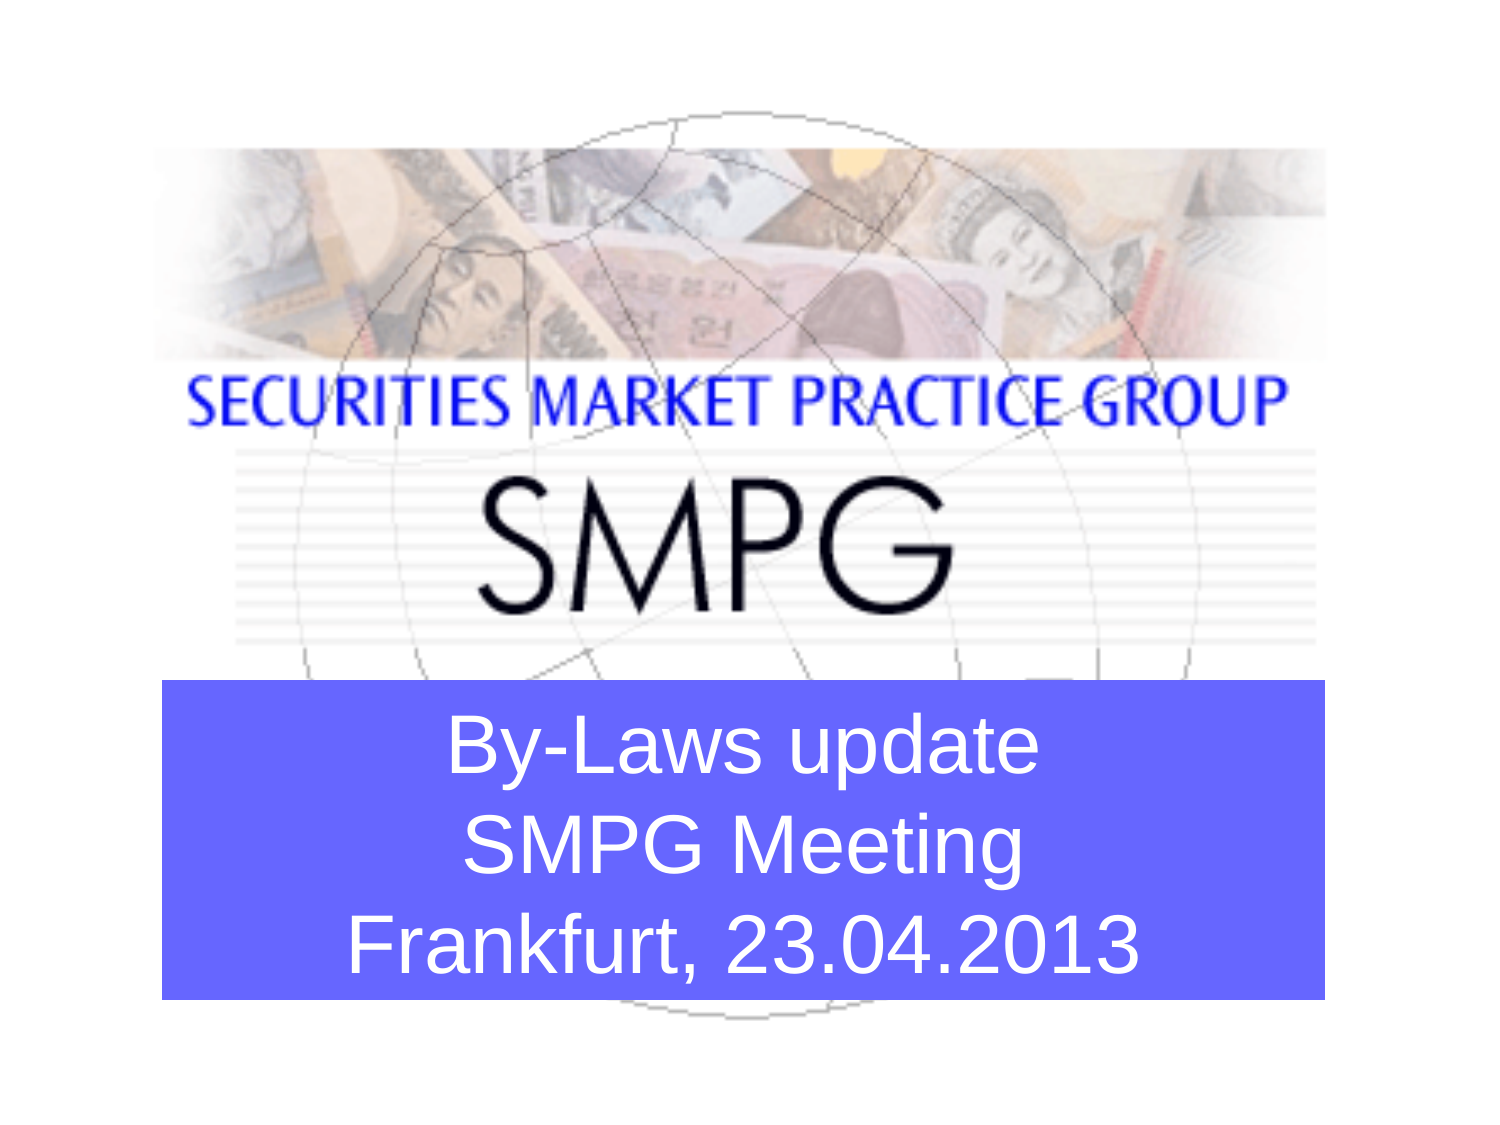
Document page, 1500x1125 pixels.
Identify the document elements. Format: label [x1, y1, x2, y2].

picture [74, 62, 1426, 1076]
